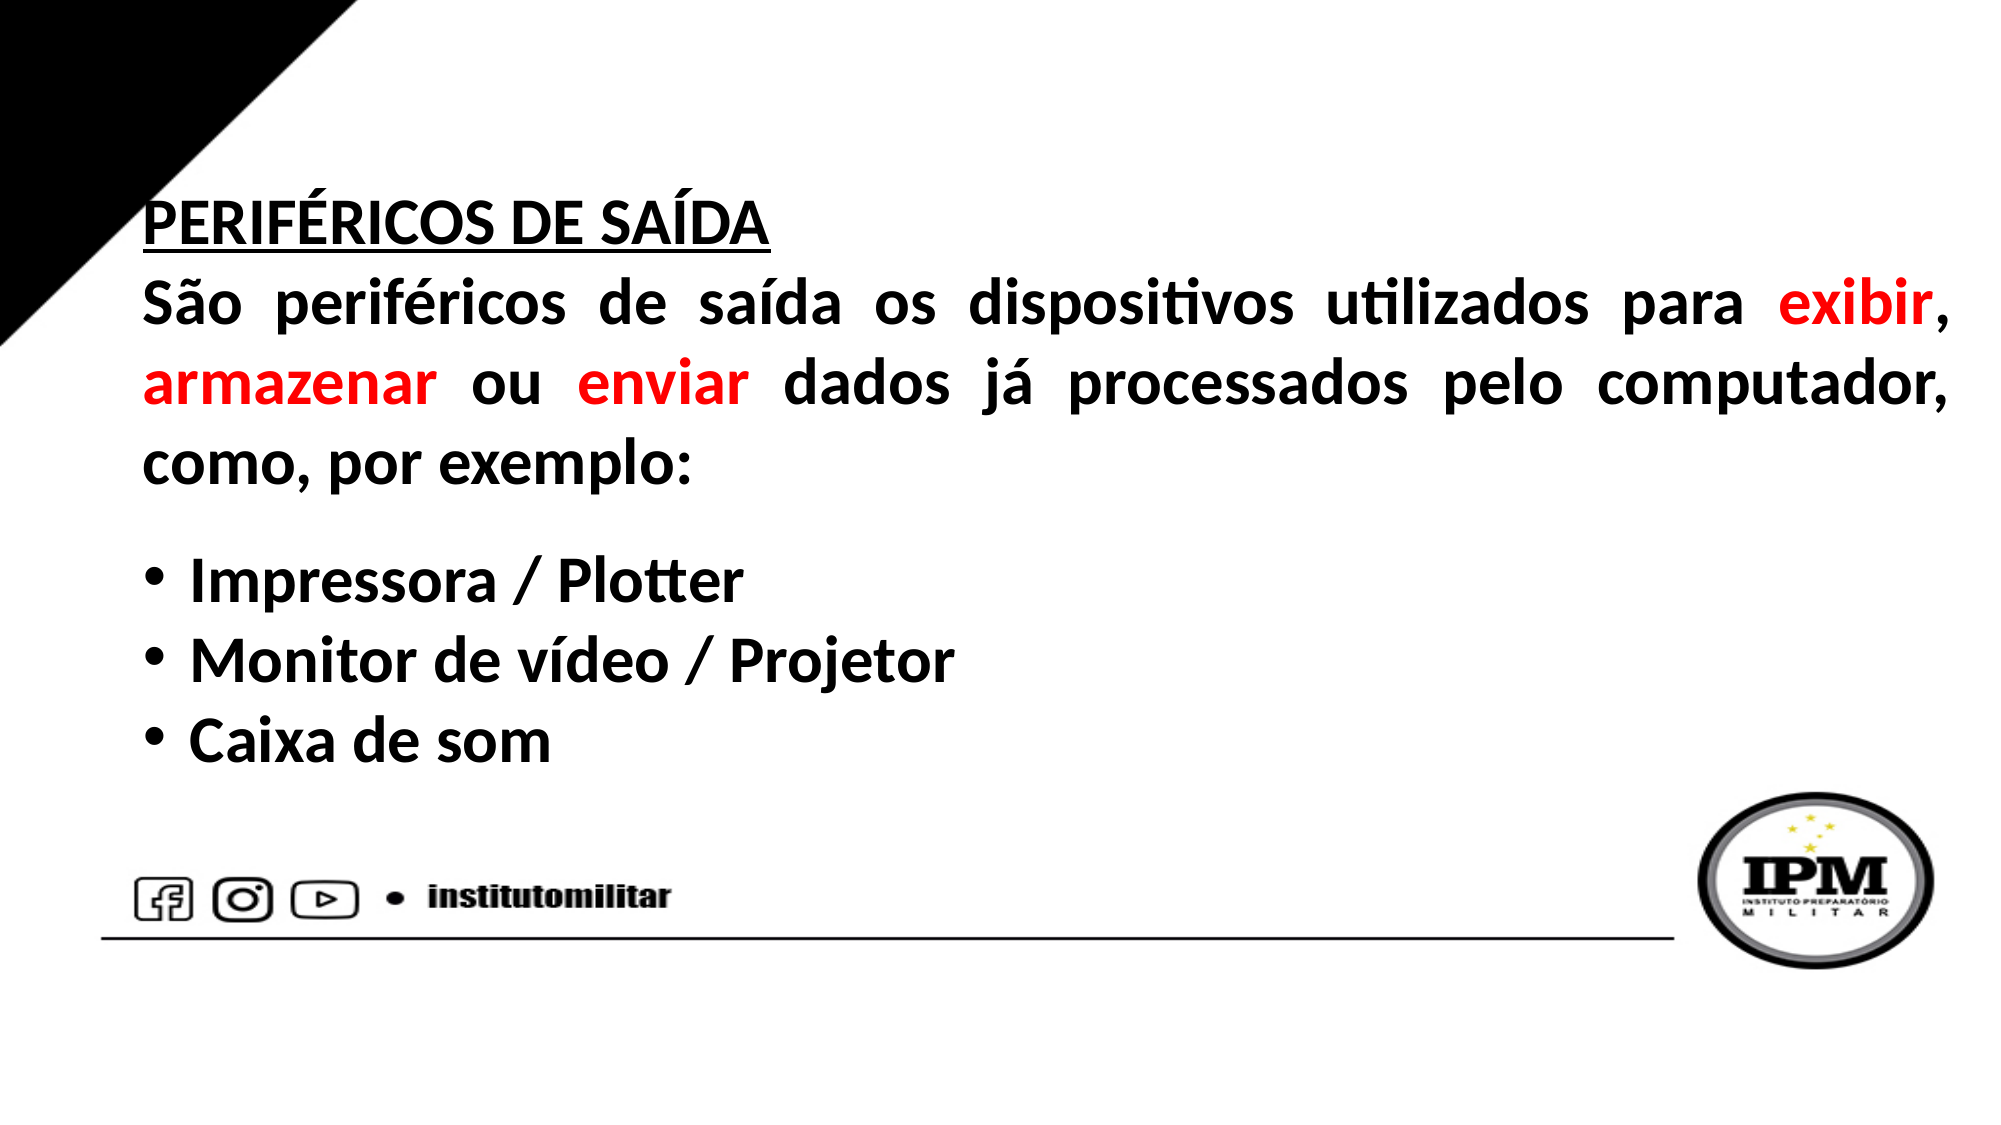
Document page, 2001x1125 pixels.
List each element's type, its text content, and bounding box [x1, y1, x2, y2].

text_box PERIFÉRICOS DE SAÍDA São periféricos de saída os dispositivos utilizados para exibir, armazenar ou enviar dados já processados pelo computador, como, por exemplo: Impressora / Plotter Monitor de vídeo / Projetor Caixa de som [128, 170, 1967, 783]
picture [0, 0, 2001, 1125]
